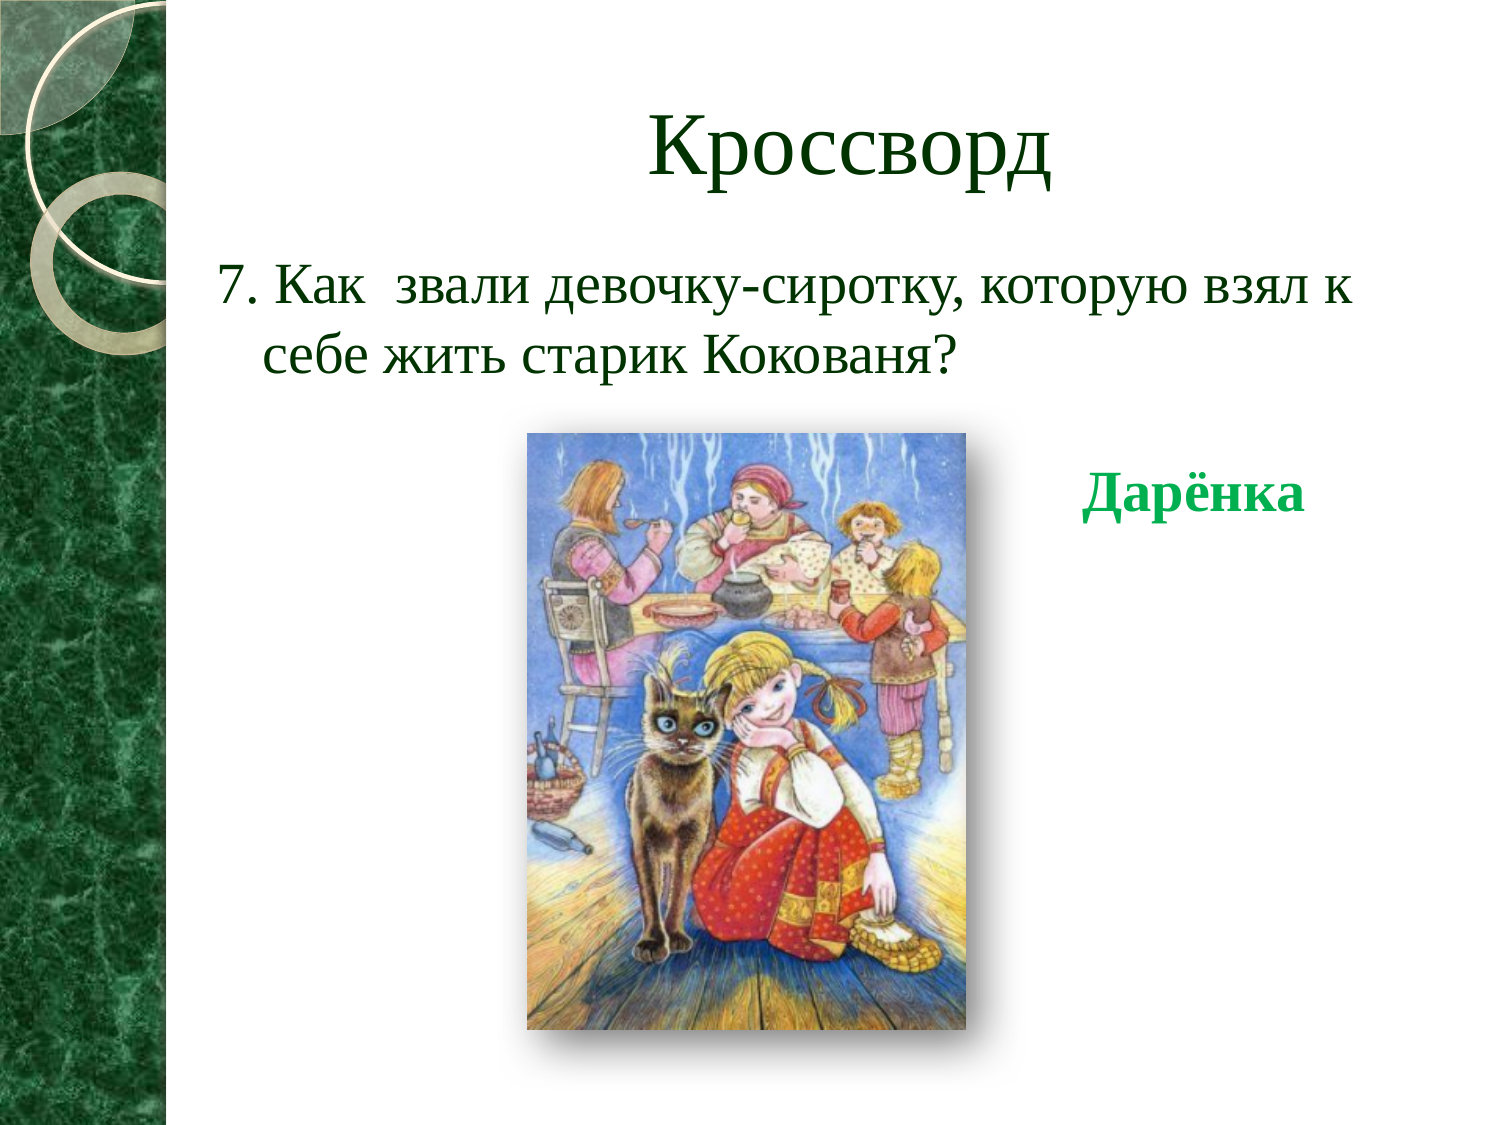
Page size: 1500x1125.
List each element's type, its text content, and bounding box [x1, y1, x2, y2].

picture [53, 241, 160, 332]
picture [32, 13, 160, 207]
text_box Дарёнка [1067, 445, 1321, 531]
picture [0, 134, 166, 1125]
picture [527, 433, 966, 1030]
title Кроссворд [235, 45, 1466, 233]
picture [62, 195, 160, 280]
list 7. Как звали девочку-сиротку, которую взял к себе жить старик Кокованя? [187, 237, 1466, 528]
picture [136, 0, 164, 4]
